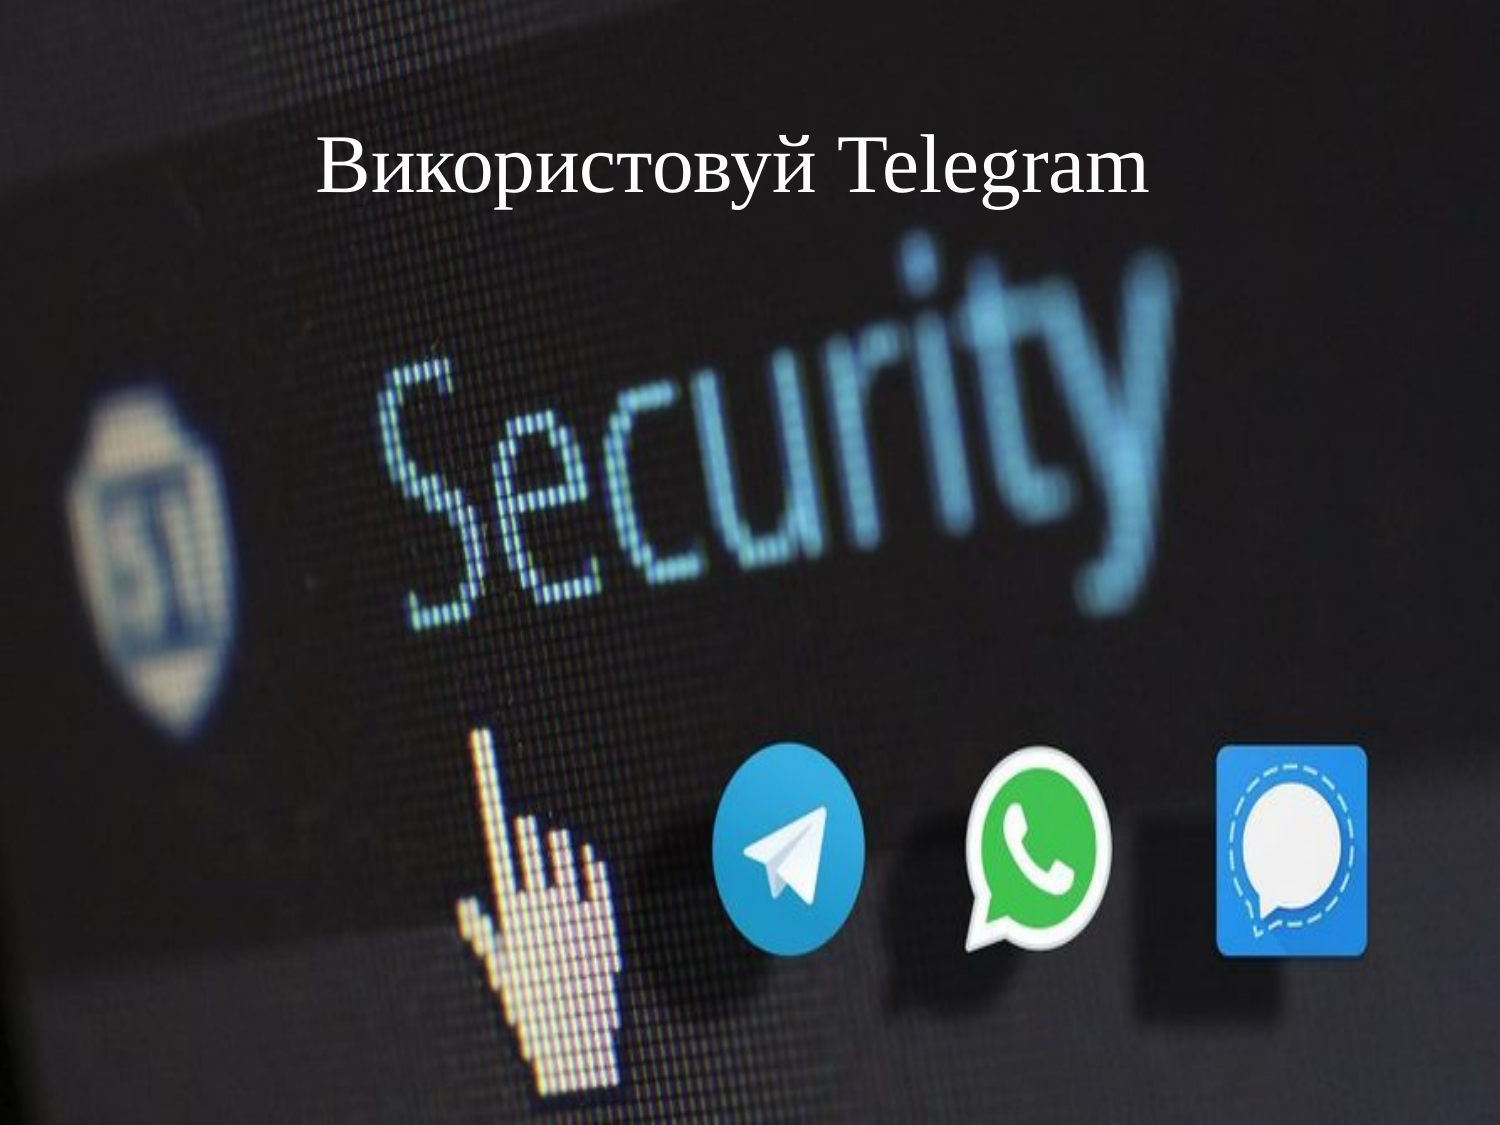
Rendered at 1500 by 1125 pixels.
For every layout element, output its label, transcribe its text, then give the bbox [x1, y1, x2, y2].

picture [0, 0, 1500, 1125]
text_box Використовуй Telegram [301, 101, 1282, 217]
